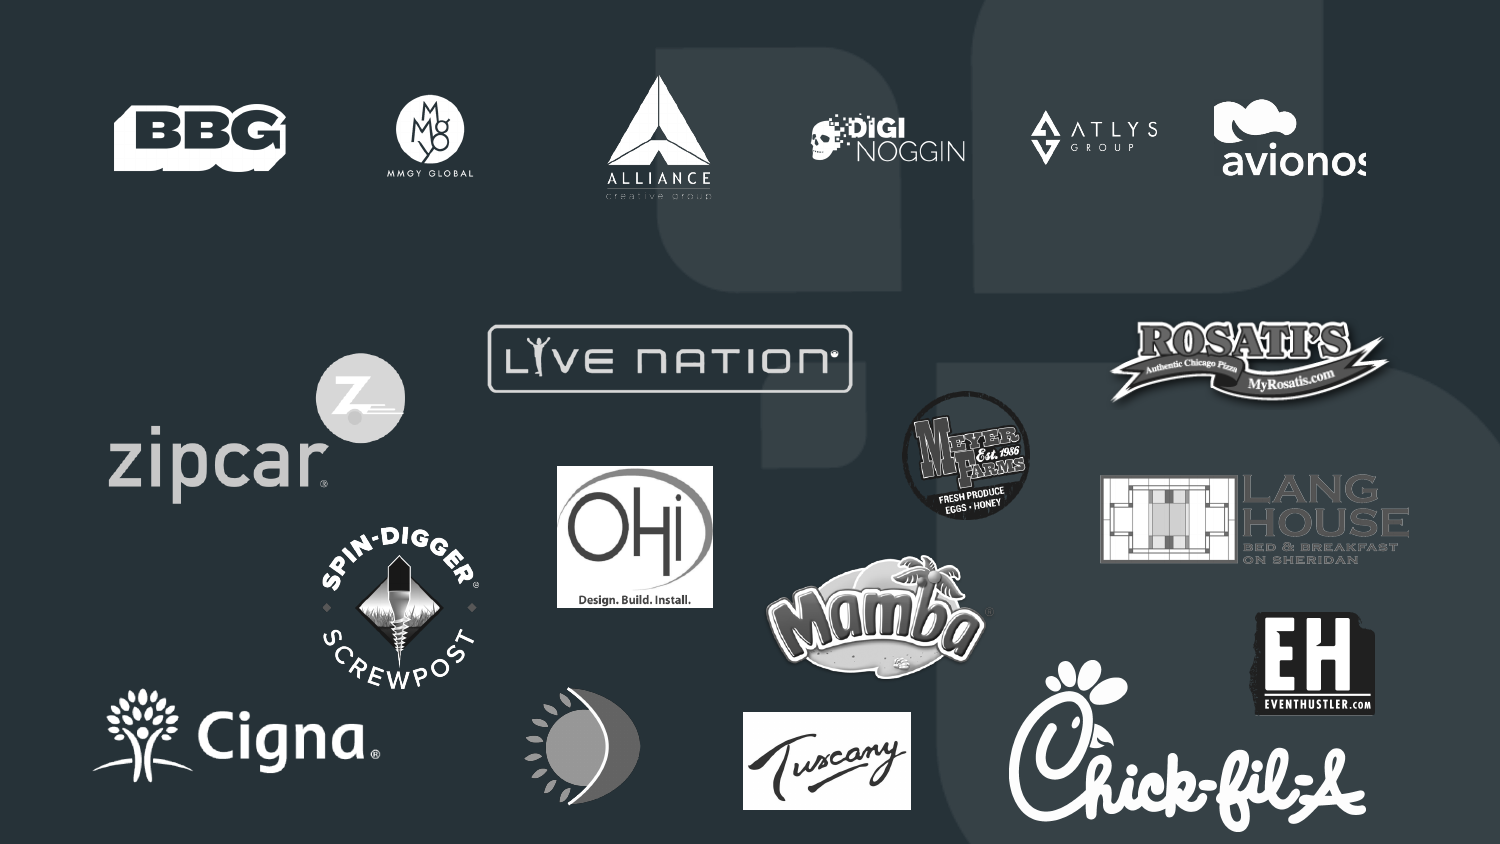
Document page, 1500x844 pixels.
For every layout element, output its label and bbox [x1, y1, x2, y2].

picture [108, 352, 406, 505]
picture [802, 103, 974, 172]
picture [1099, 472, 1411, 567]
picture [114, 103, 286, 172]
picture [1214, 99, 1366, 176]
picture [1008, 600, 1376, 832]
picture [81, 517, 498, 809]
picture [343, 91, 515, 185]
picture [453, 248, 888, 608]
picture [1099, 316, 1400, 411]
picture [572, 75, 745, 201]
picture [1031, 110, 1157, 165]
picture [901, 391, 1030, 520]
picture [519, 683, 646, 810]
picture [761, 552, 996, 683]
picture [743, 711, 912, 810]
